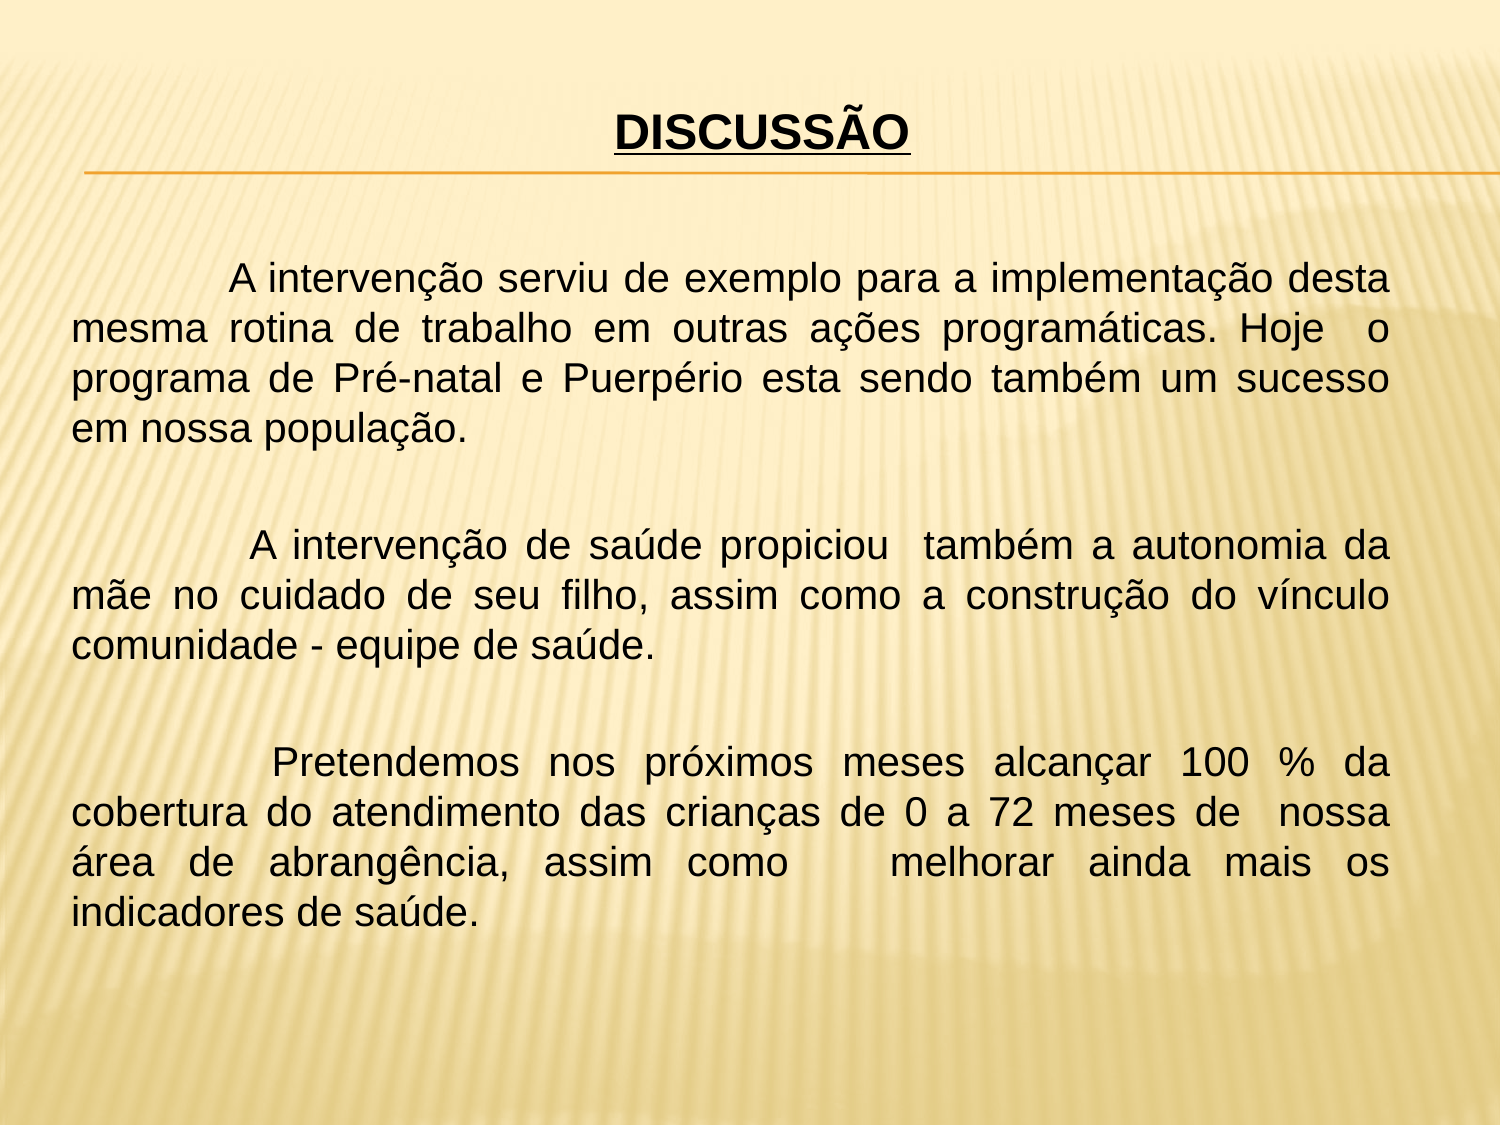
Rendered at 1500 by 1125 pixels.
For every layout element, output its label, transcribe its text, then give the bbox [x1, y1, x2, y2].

title discussão [50, 75, 1475, 185]
list A intervenção serviu de exemplo para a implementação desta mesma rotina de trabalho em outras ações programáticas. Hoje o programa de Pré-natal e Puerpério esta sendo também um sucesso em nossa população. A intervenção de saúde propiciou também a autonomia da mãe no cuidado de seu filho, assim como a construção do vínculo comunidade - equipe de saúde. Pretendemos nos próximos meses alcançar 100 % da cobertura do atendimento das crianças de 0 a 72 meses de nossa área de abrangência, assim como melhorar ainda mais os indicadores de saúde. [0, 243, 1406, 1125]
